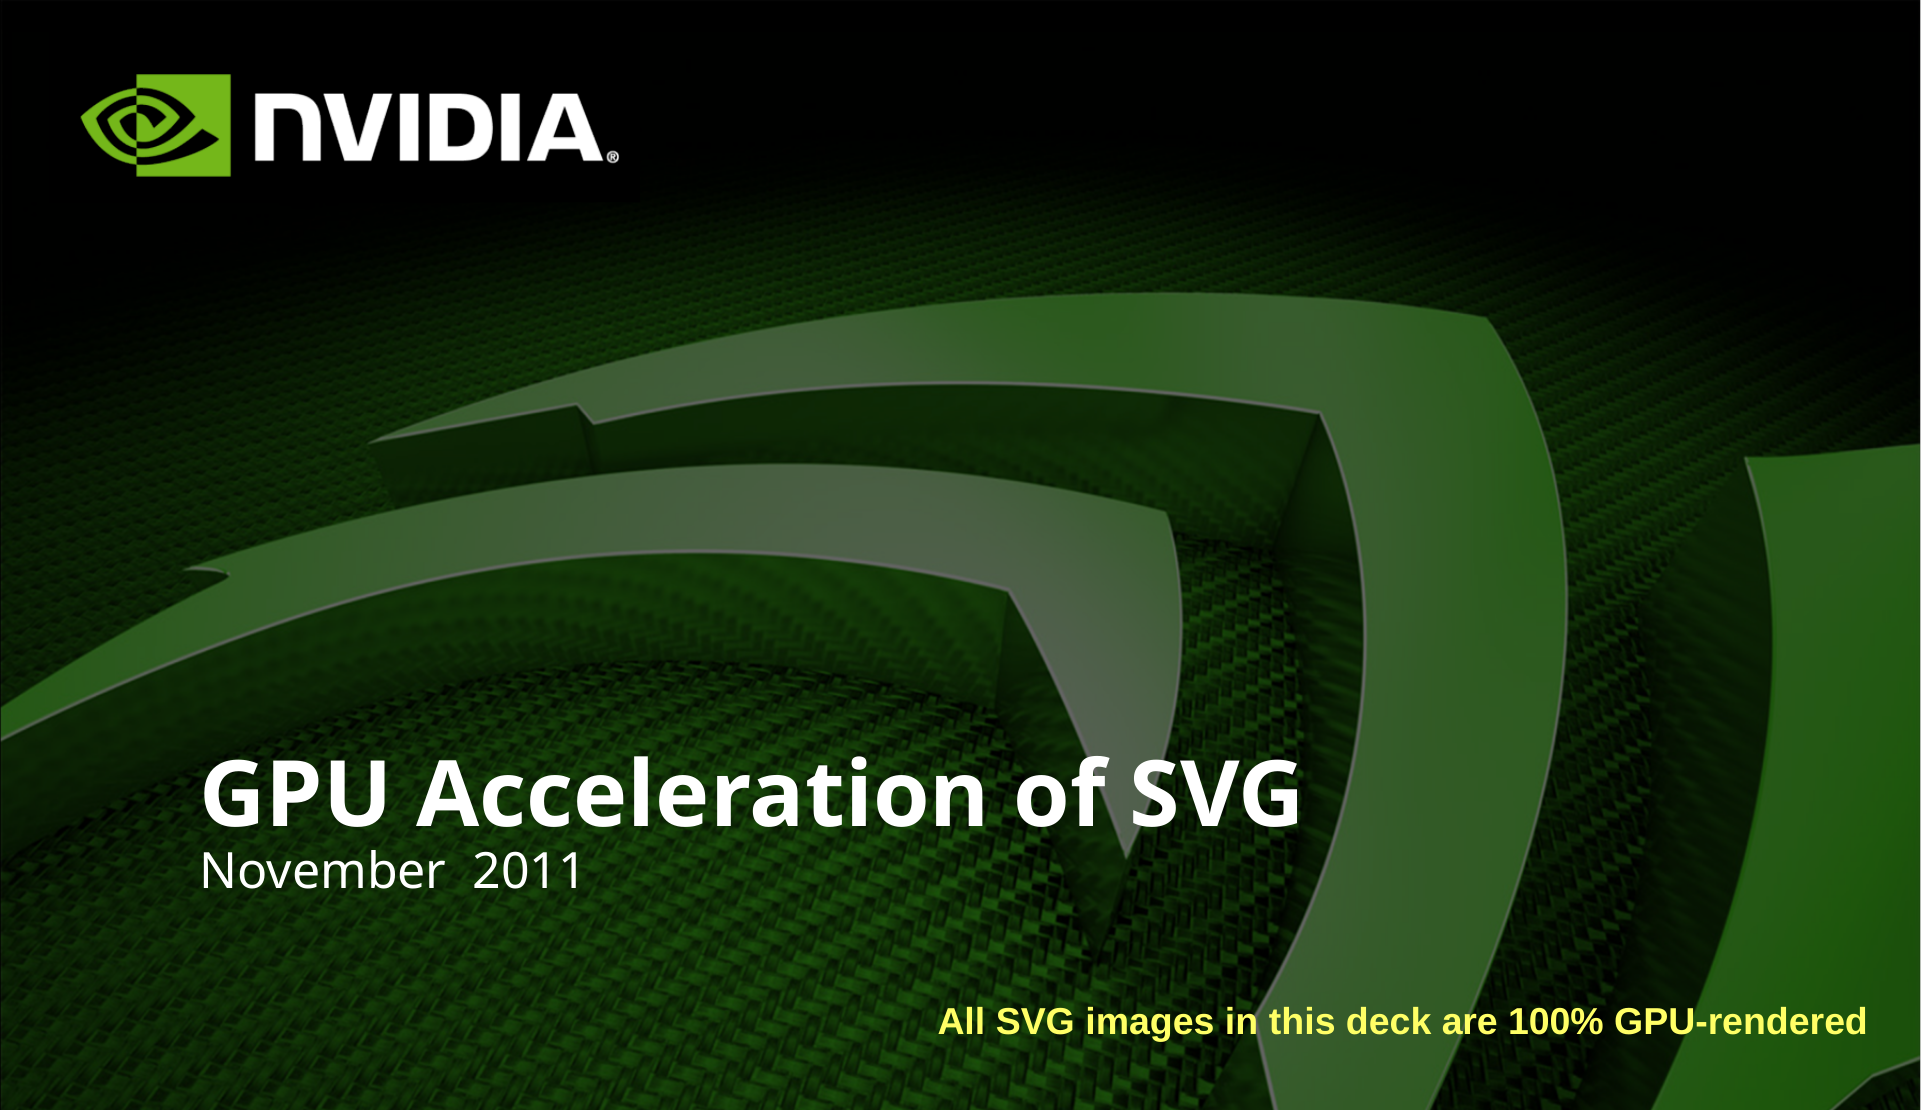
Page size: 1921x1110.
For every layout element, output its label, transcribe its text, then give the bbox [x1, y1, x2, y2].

picture [0, 0, 1921, 1110]
text_box All SVG images in this deck are 100% GPU-rendered [901, 989, 1884, 1049]
text_box GPU Acceleration of SVG November 2011 [183, 738, 1920, 908]
